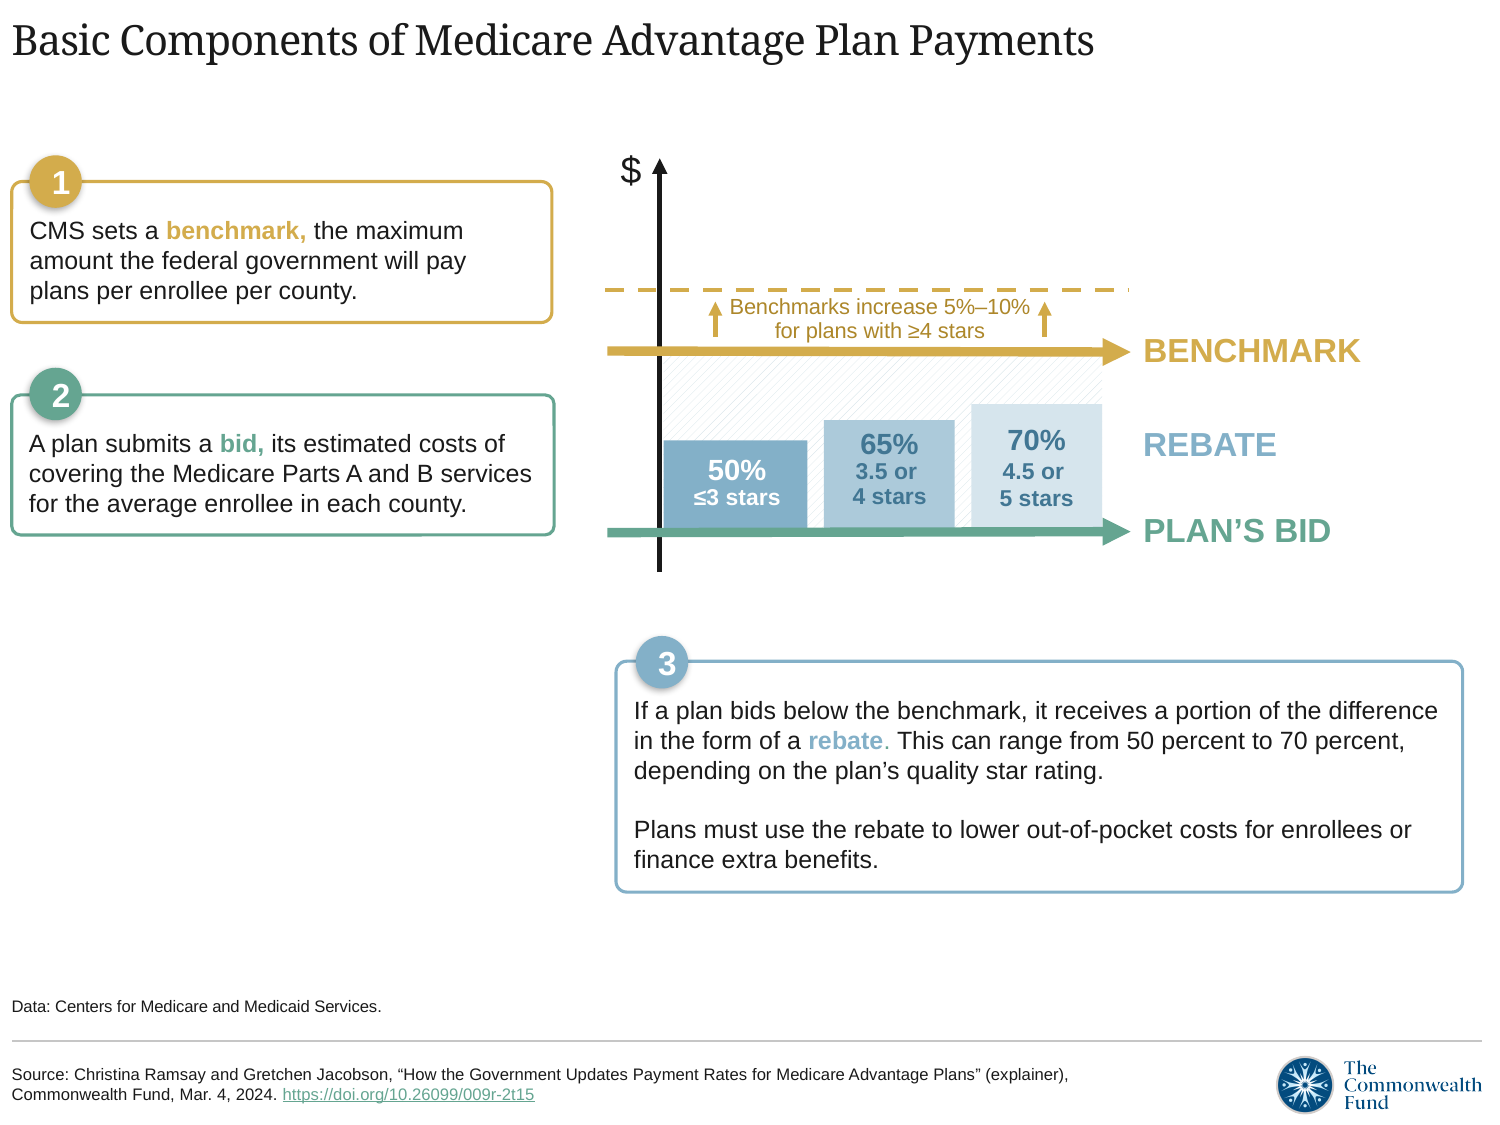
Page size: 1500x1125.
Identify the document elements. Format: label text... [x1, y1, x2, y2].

text_box 1 [28, 154, 83, 209]
text_box 70% 4.5 or 5 stars [971, 404, 1103, 527]
text_box Benchmarks increase 5%–10% for plans with ≥4 stars [712, 298, 1048, 349]
text_box CMS sets a benchmark, the maximum amount the federal government will pay plans per enrollee per county. [11, 181, 552, 323]
text_box 3 [634, 635, 689, 690]
text_box PLAN’S BID [1128, 502, 1410, 557]
text_box [664, 361, 1103, 527]
text_box If a plan bids below the benchmark, it receives a portion of the difference in the form of a rebate. This can range from 50 percent to 70 percent, depending on the plan’s quality star rating. Plans must use the rebate to lower out-of-pocket costs for enrollees or finance extra benefits. [616, 661, 1463, 893]
text_box BENCHMARK [1128, 322, 1463, 377]
list Data: Centers for Medicare and Medicaid Services. [11, 941, 1482, 1016]
text_box REBATE [1128, 415, 1409, 471]
picture [1271, 1049, 1489, 1118]
text_box 2 [28, 366, 83, 422]
text_box A plan submits a bid, its estimated costs of covering the Medicare Parts A and B services for the average enrollee in each county. [11, 394, 555, 535]
text_box $ [605, 138, 656, 199]
title Basic Components of Medicare Advantage Plan Payments [11, 13, 1482, 85]
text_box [823, 417, 955, 529]
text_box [663, 439, 808, 529]
